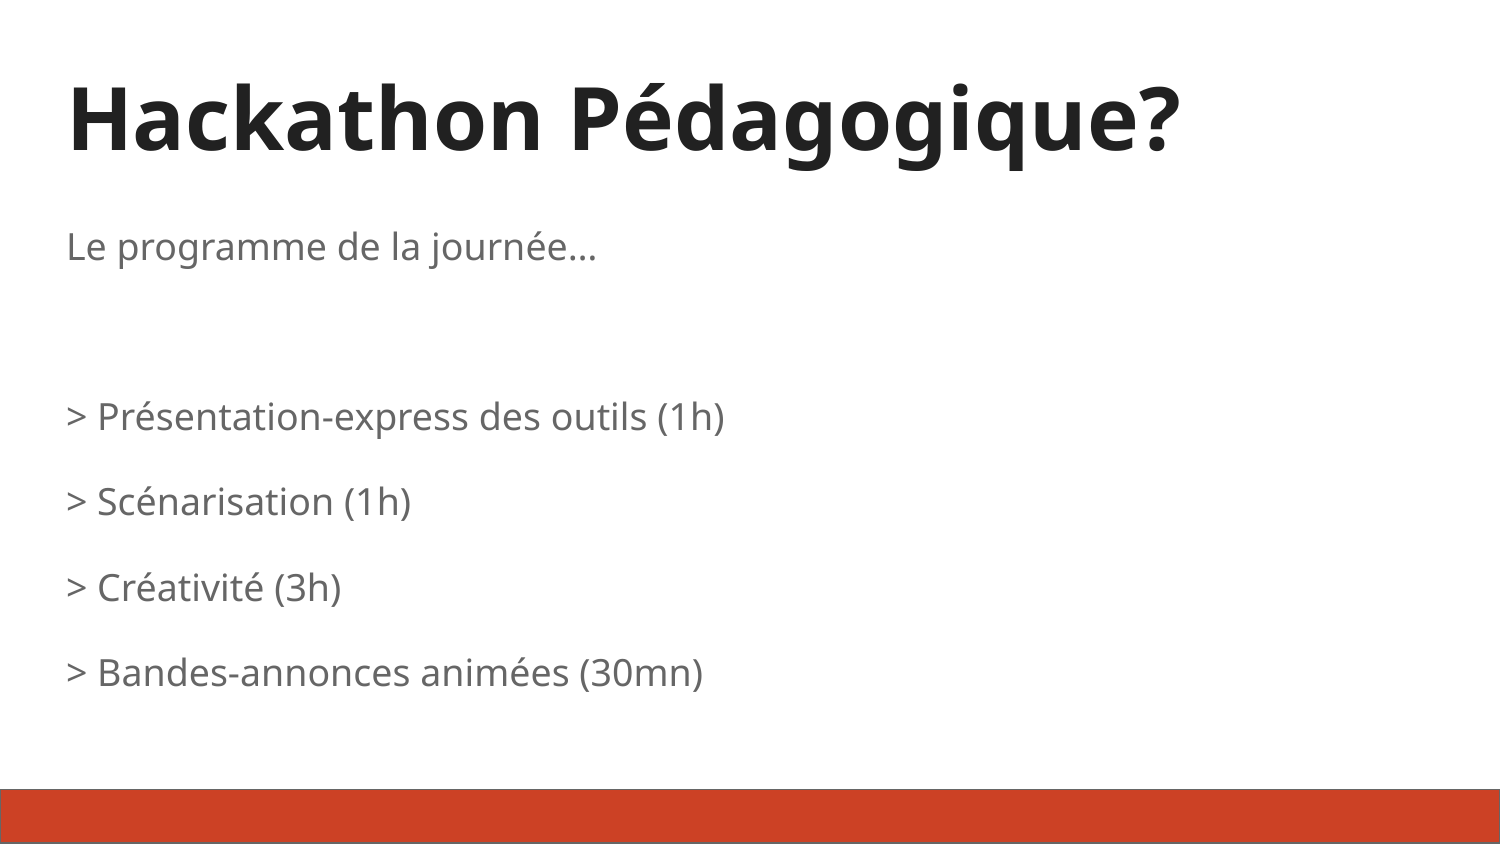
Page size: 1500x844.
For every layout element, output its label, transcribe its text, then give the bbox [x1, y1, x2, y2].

title Hackathon Pédagogique? [51, 48, 1449, 180]
list Le programme de la journée… > Présentation-express des outils (1h) > Scénarisation (1h) > Créativité (3h) > Bandes-annonces animées (30mn) [51, 201, 1449, 750]
text_box [0, 789, 1500, 844]
